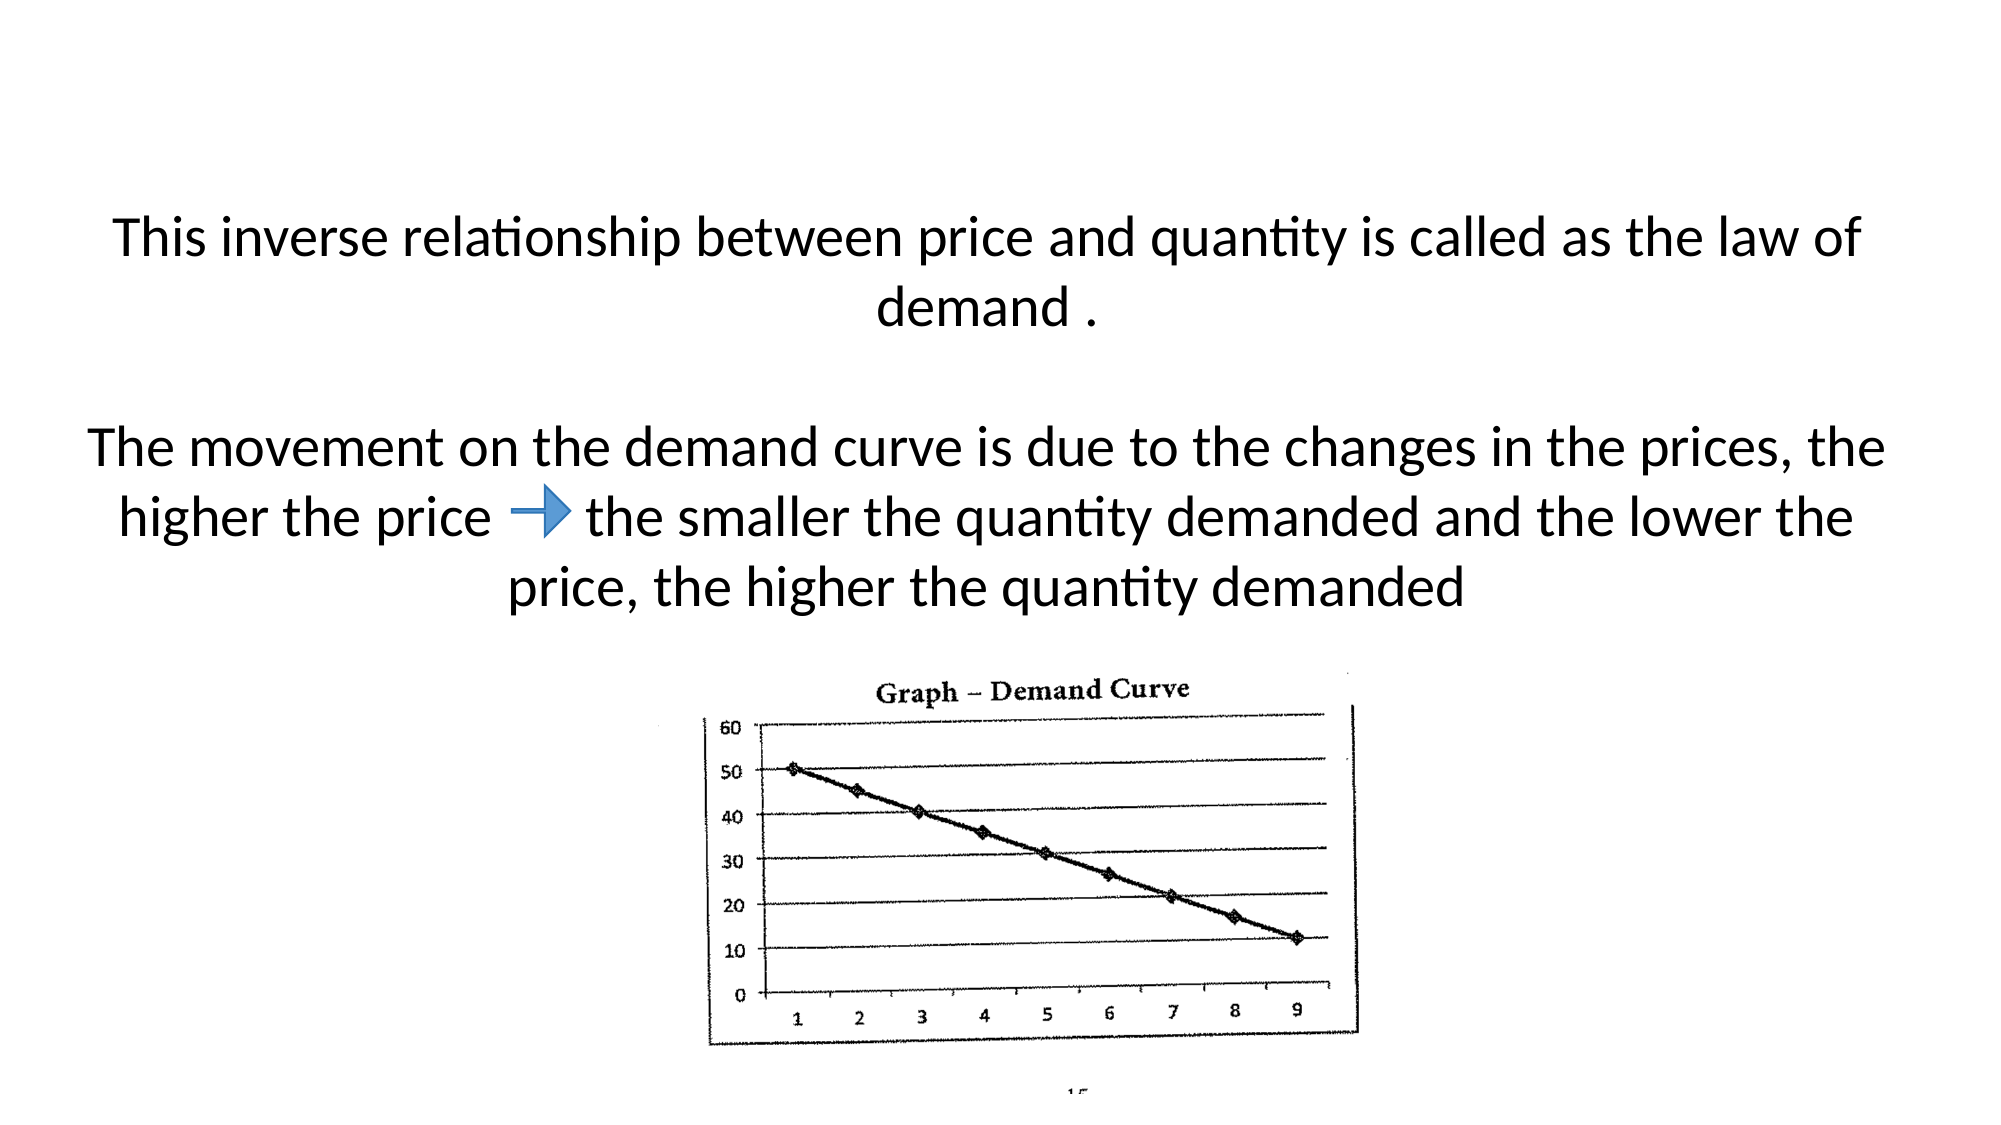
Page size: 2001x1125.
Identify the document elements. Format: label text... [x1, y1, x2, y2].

picture [658, 670, 1415, 1094]
text_box [510, 483, 572, 539]
text_box This inverse relationship between price and quantity is called as the law of demand . The movement on the demand curve is due to the changes in the prices, the higher the price the smaller the quantity demanded and the lower the price, the higher the quantity demanded [47, 190, 1928, 388]
